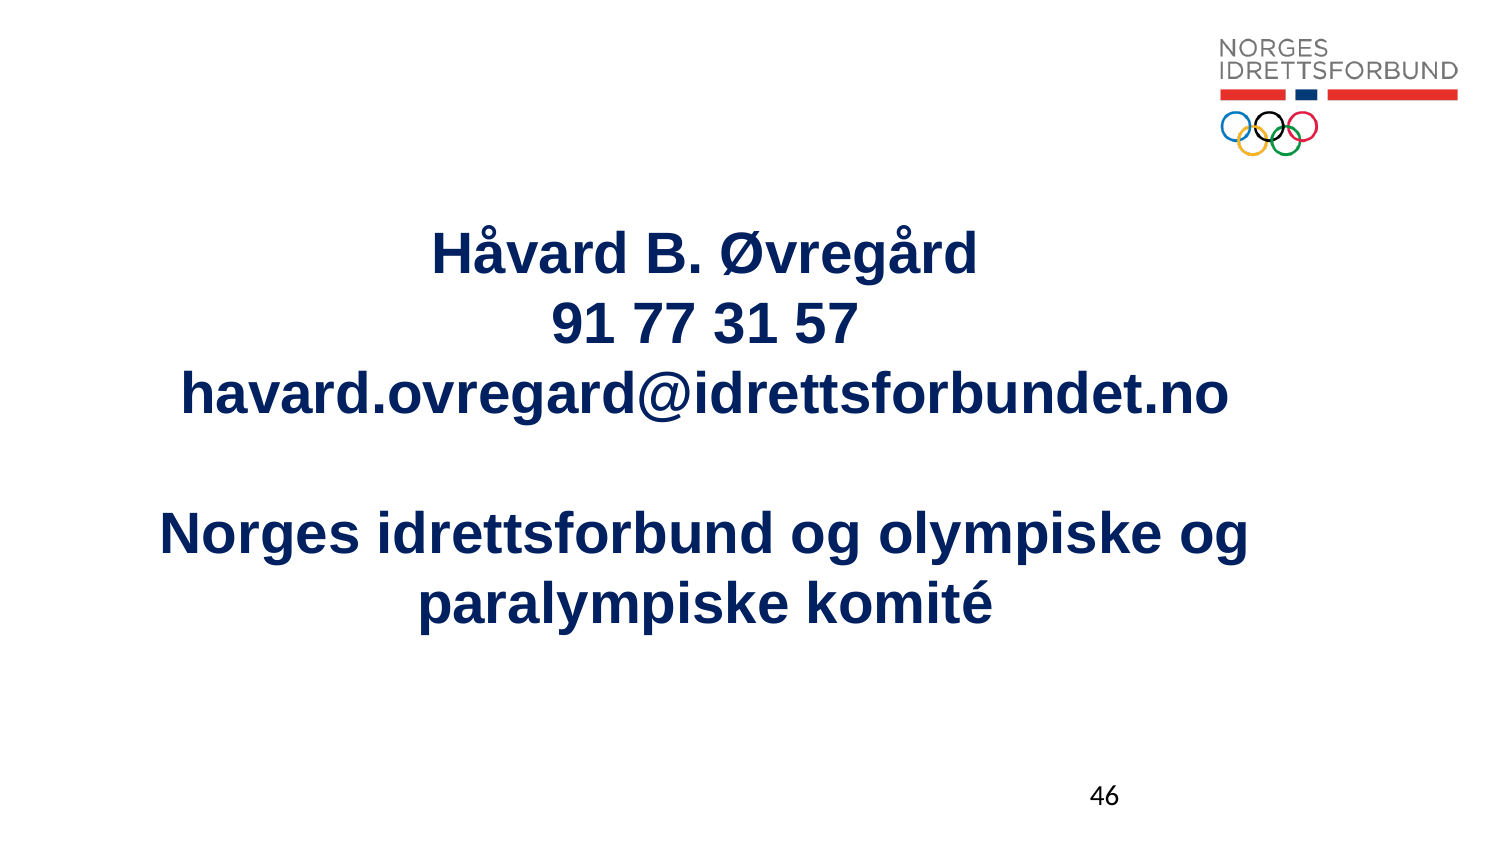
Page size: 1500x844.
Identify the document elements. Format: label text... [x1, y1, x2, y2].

text_box Håvard B. Øvregård 91 77 31 57 havard.ovregard@idrettsforbundet.no Norges idrettsforbund og olympiske og paralympiske komité [0, 67, 1412, 788]
picture [1189, 8, 1488, 186]
slide_number 46 [1074, 788, 1388, 826]
